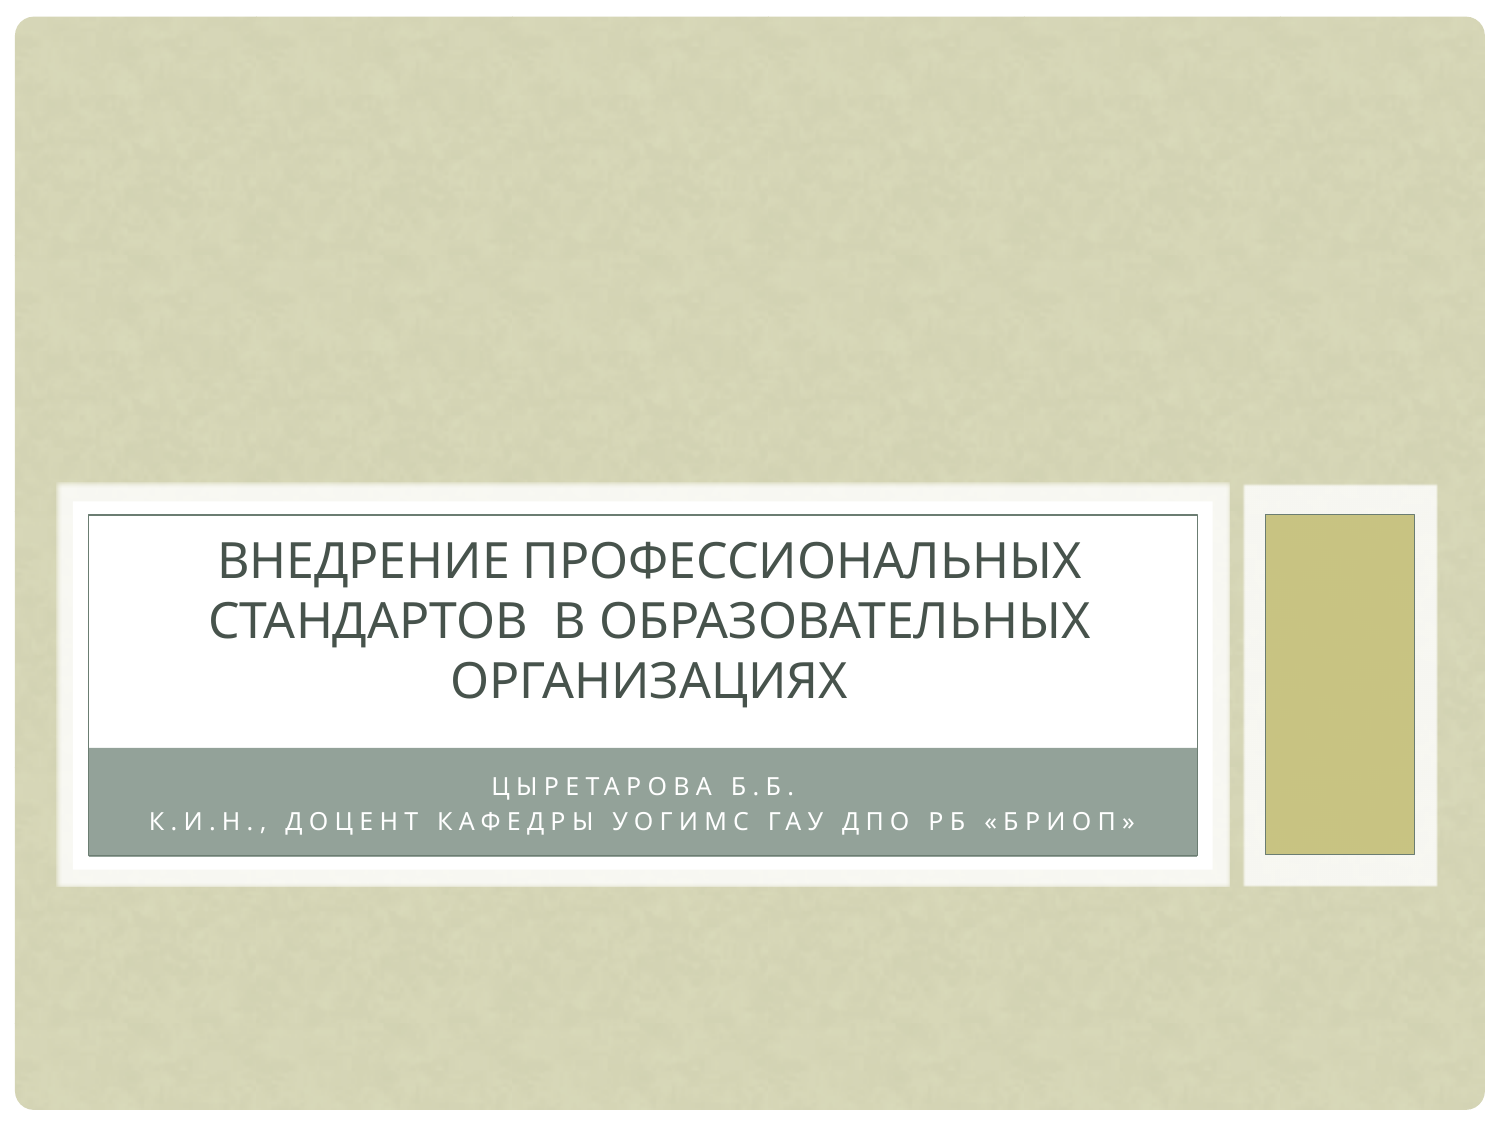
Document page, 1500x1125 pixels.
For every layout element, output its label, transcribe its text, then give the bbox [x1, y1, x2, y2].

subtitle Цыретарова Б.Б. к.и.н., доцент кафедры УОГиМС ГАУ ДПО РБ «БРИОП» [105, 762, 1181, 941]
title Внедрение профессиональных стандартов в образовательных организациях [76, 515, 1223, 716]
